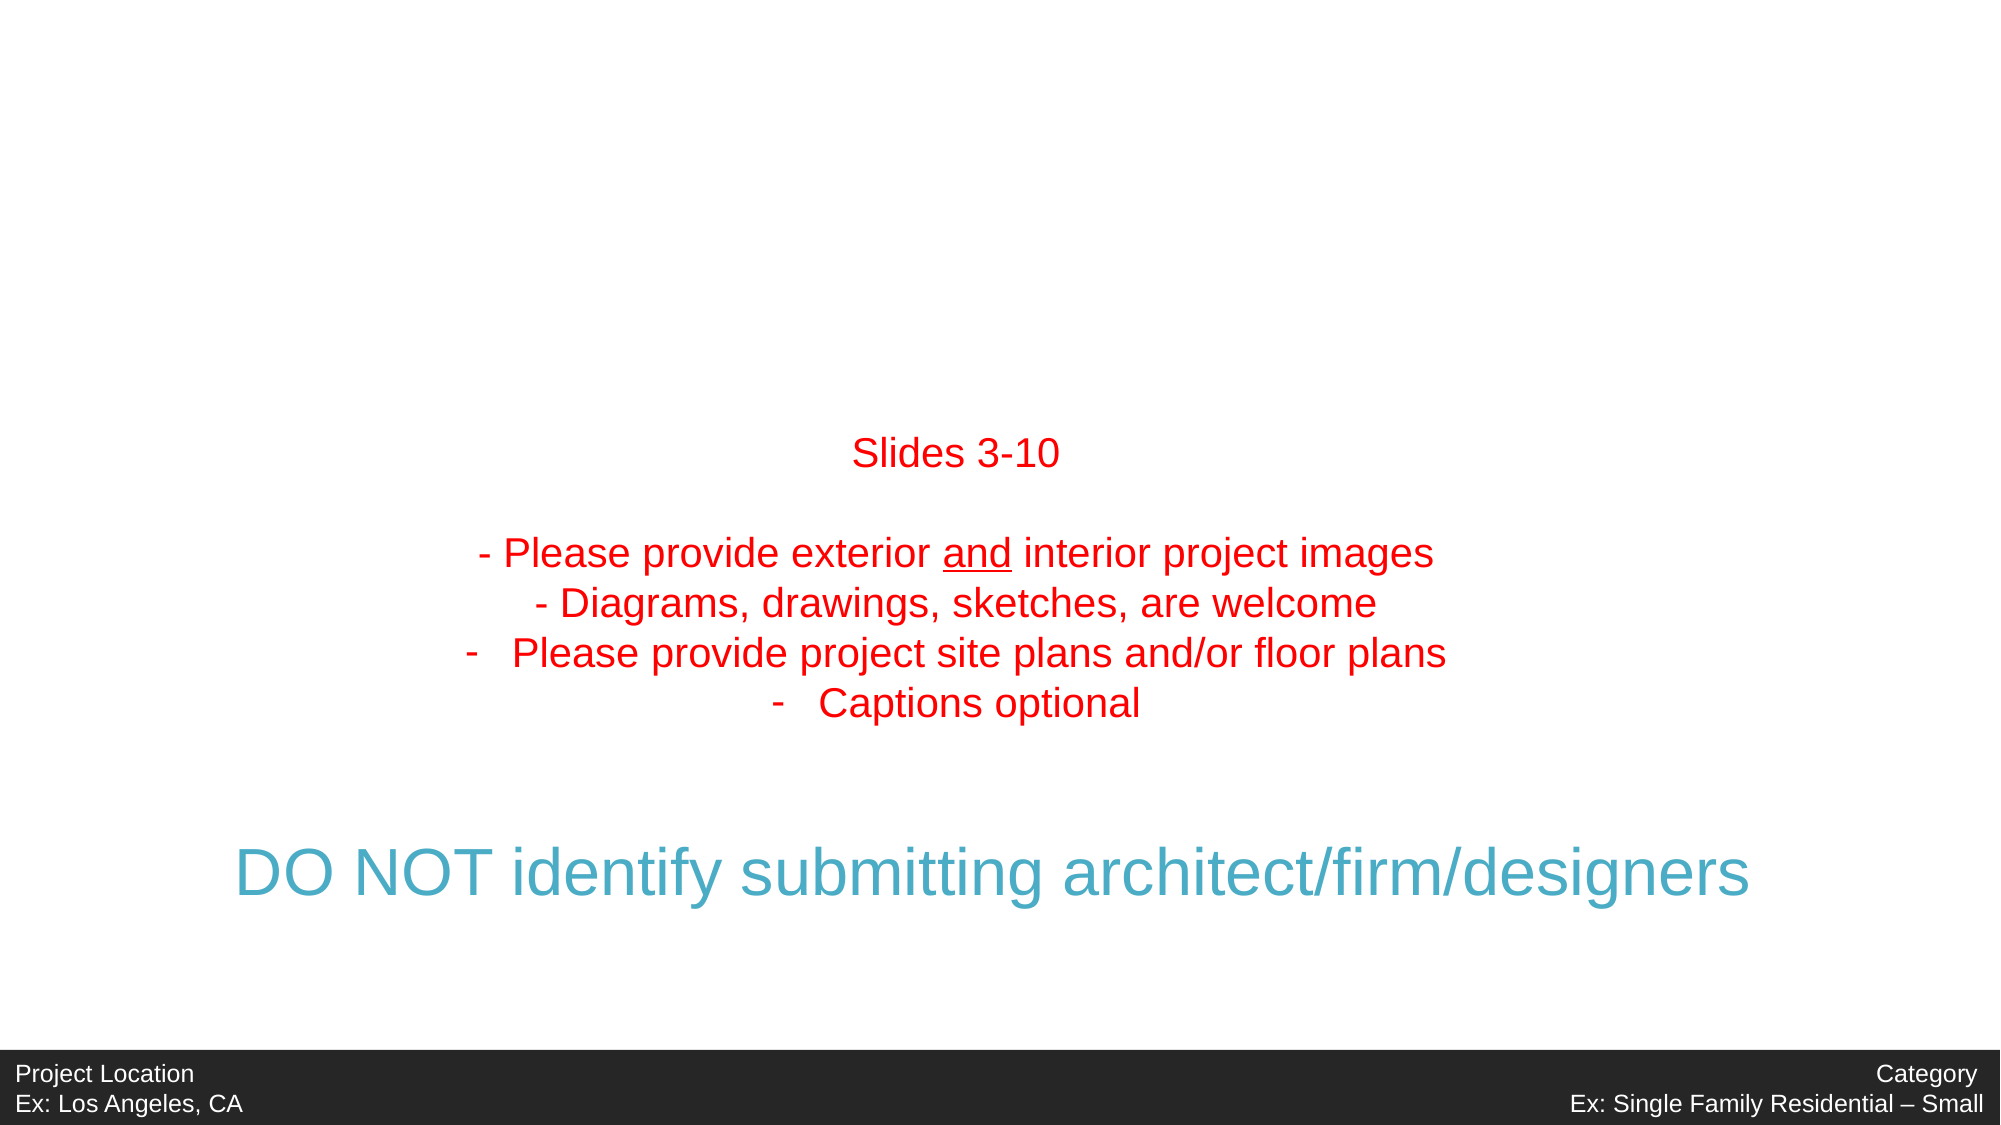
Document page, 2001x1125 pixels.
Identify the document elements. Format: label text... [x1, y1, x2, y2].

text_box Category Ex: Single Family Residential – Small [1324, 1049, 2000, 1125]
text_box Slides 3-10 - Please provide exterior and interior project images - Diagrams, drawings, sketches, are welcome Please provide project site plans and/or floor plans Captions optional [387, 418, 1525, 734]
text_box Project Location Ex: Los Angeles, CA [0, 1049, 713, 1125]
text_box DO NOT identify submitting architect/firm/designers [220, 741, 1836, 916]
text_box [713, 1049, 1324, 1125]
